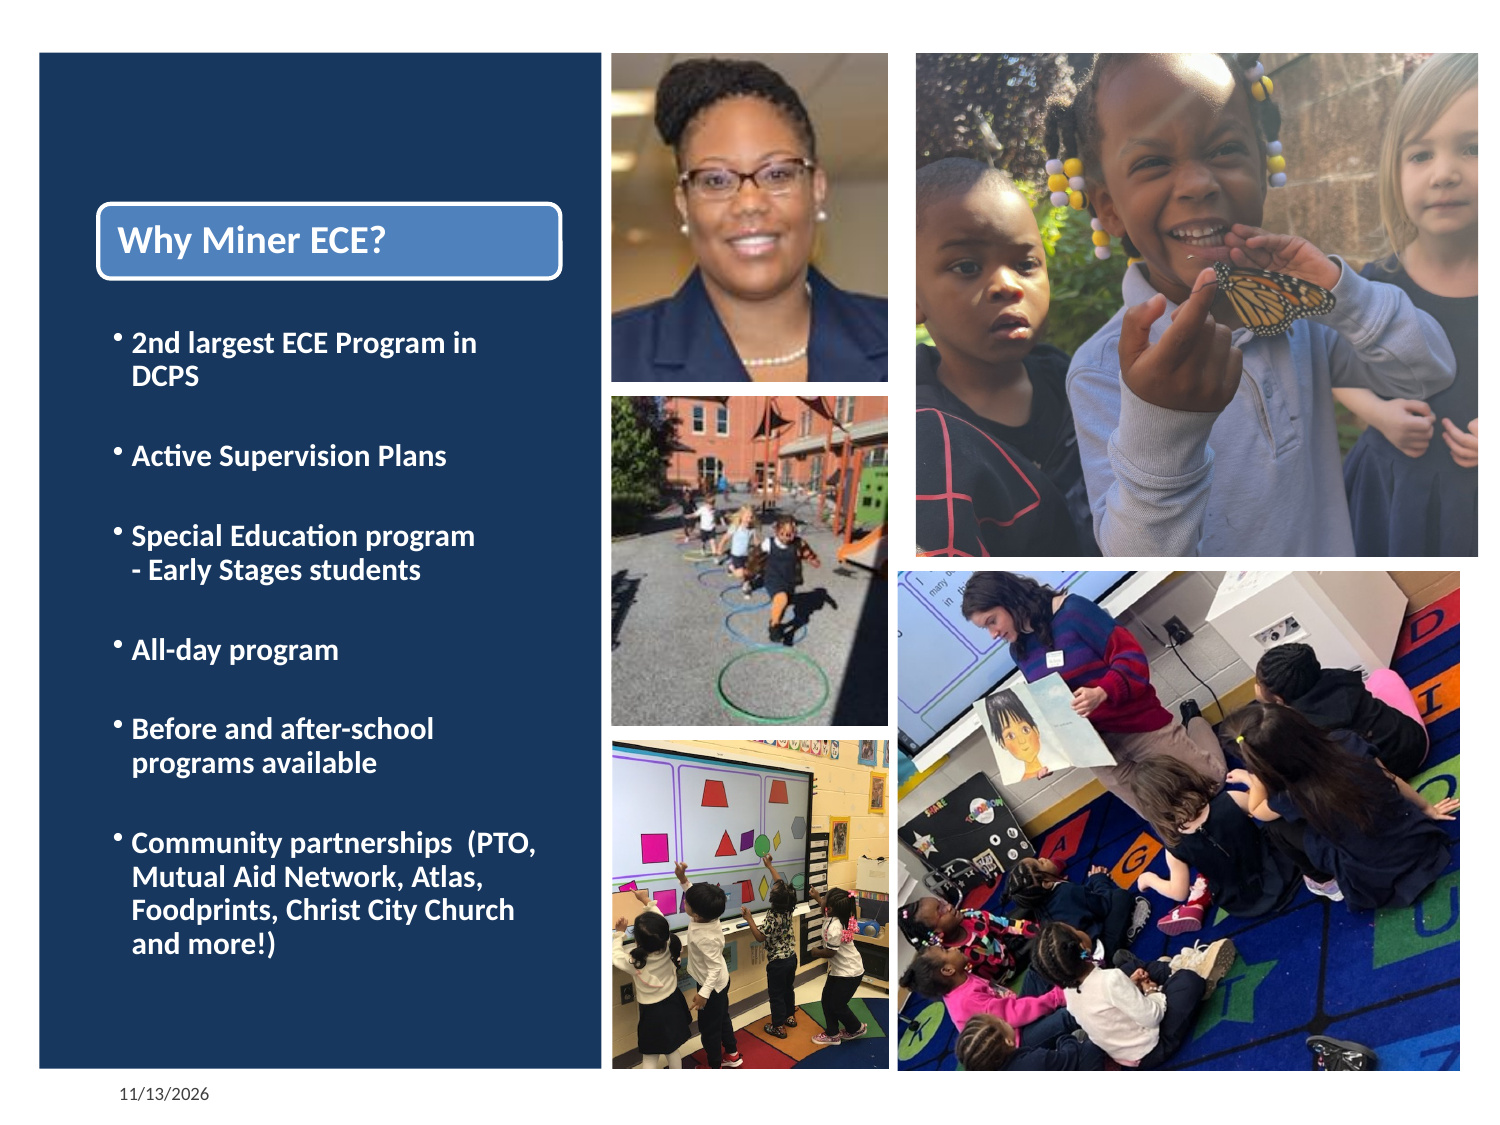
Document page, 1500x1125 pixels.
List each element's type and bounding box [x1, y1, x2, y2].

picture [610, 396, 889, 726]
text_box [0, 0, 1500, 1125]
picture [897, 53, 1479, 1102]
text_box [97, 195, 561, 1010]
text_box [37, 51, 603, 1071]
slide_number [103, 1065, 442, 1125]
picture [611, 739, 890, 1069]
picture [610, 53, 889, 383]
